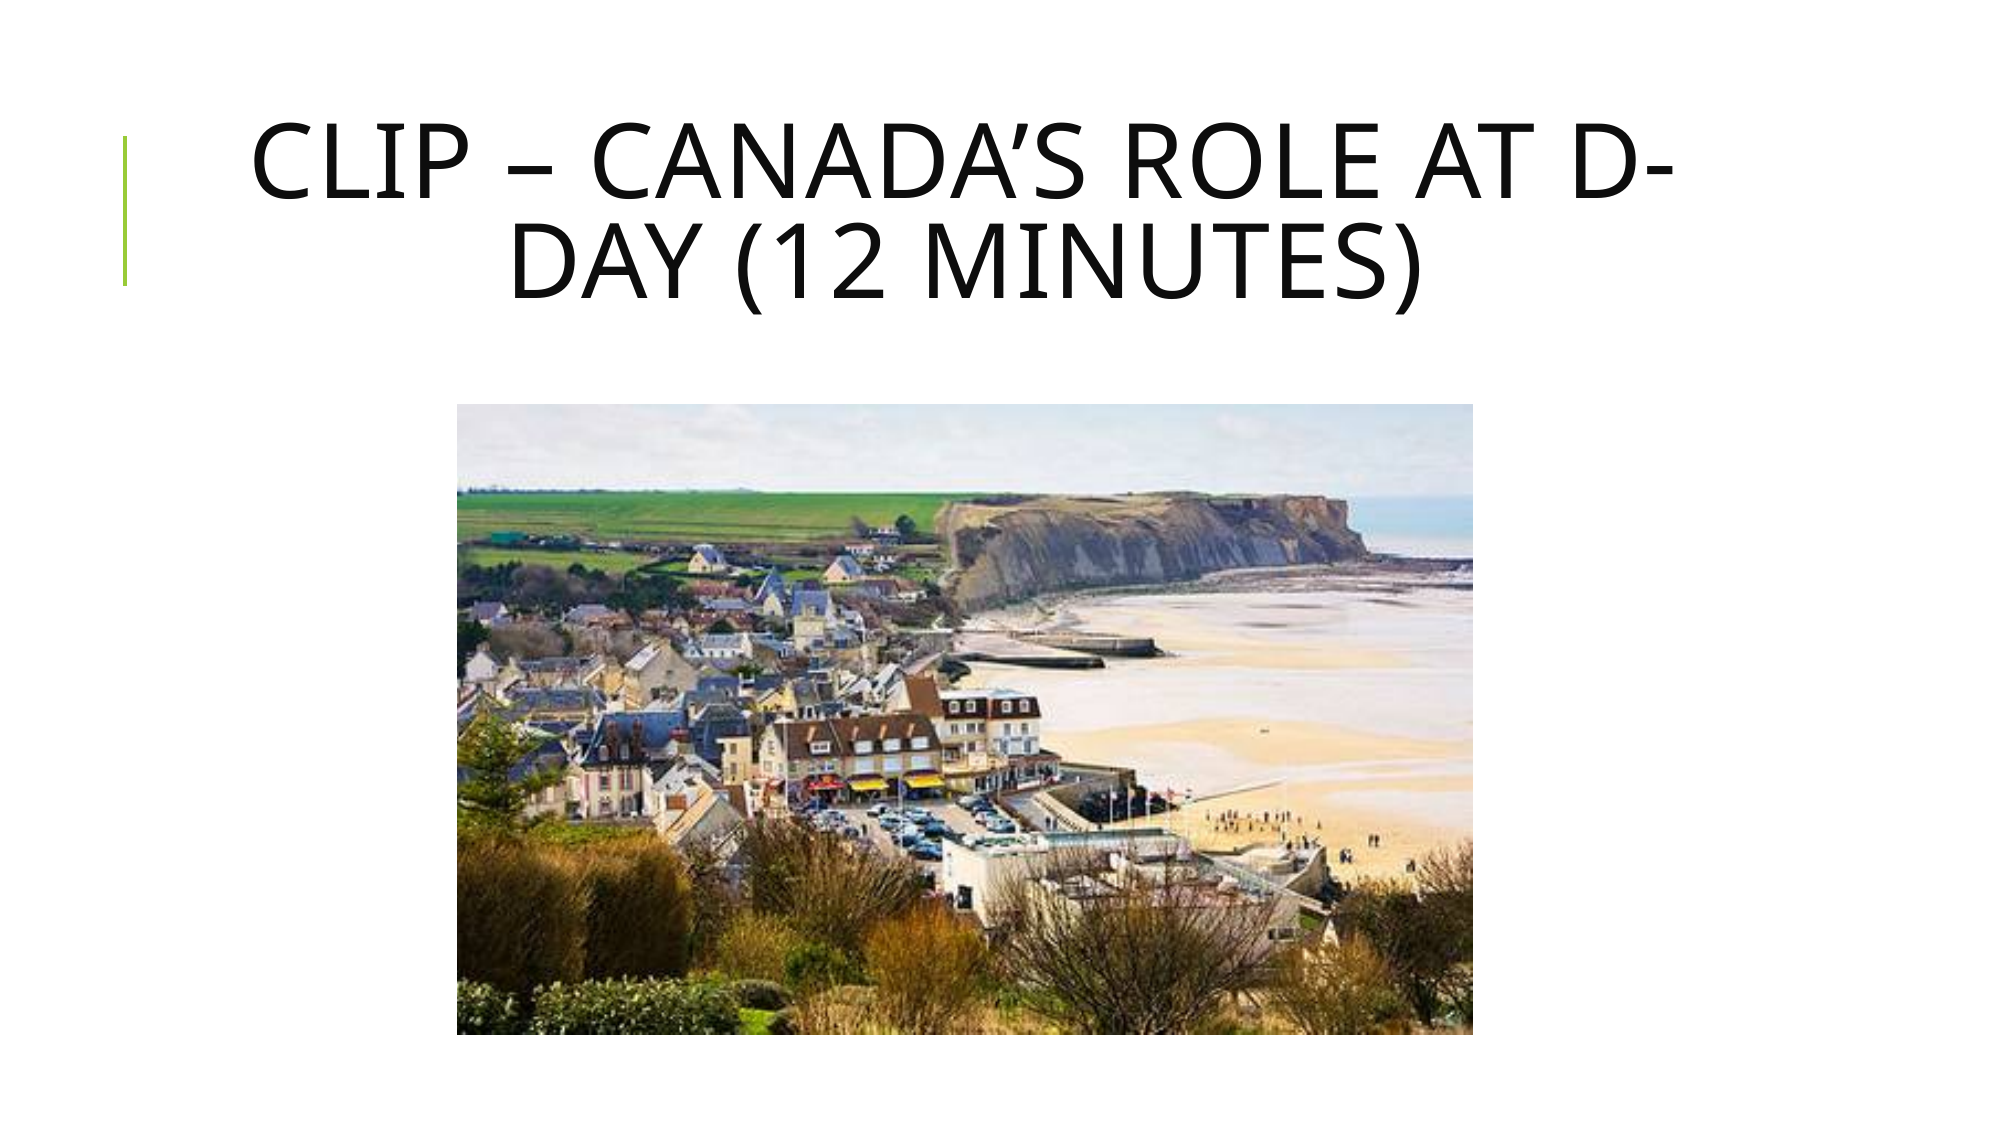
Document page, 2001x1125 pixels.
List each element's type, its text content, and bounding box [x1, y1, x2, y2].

picture [457, 403, 1473, 1036]
title Clip – Canada’s Role at D-Day (12 minutes) [168, 96, 1763, 342]
